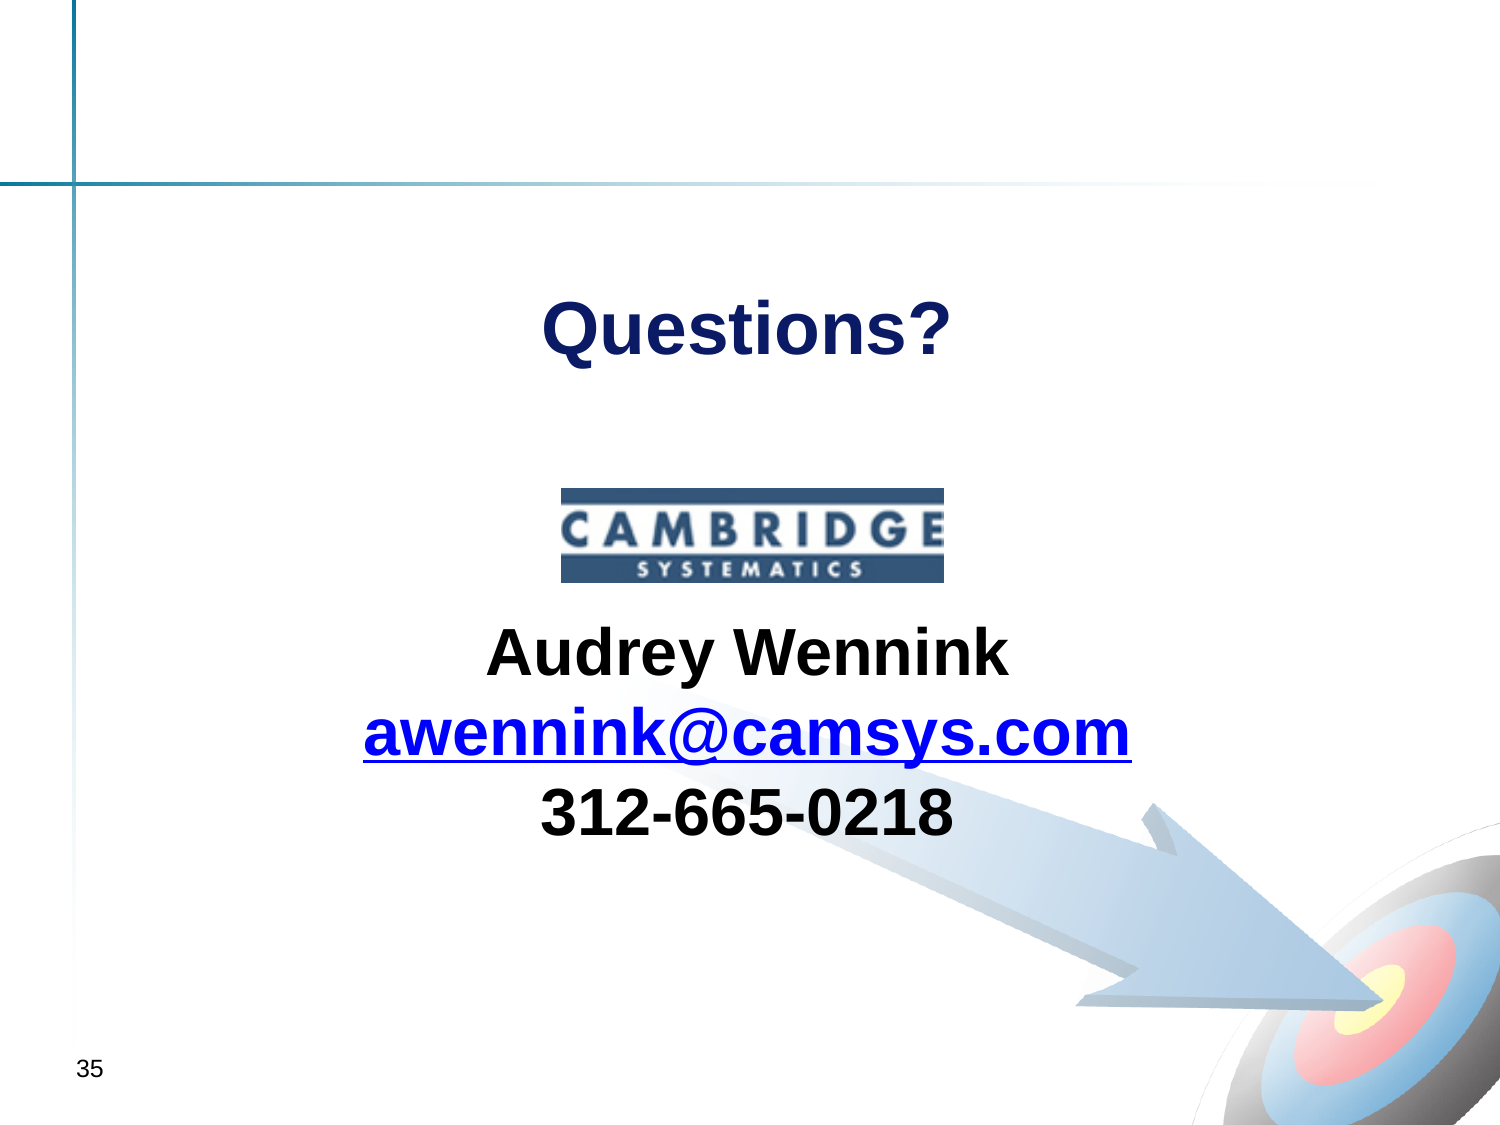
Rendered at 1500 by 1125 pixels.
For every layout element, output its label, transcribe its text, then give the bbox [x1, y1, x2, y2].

slide_number 35 [61, 1037, 170, 1097]
text_box Questions? Audrey Wennink awennink@camsys.com 312-665-0218 [240, 271, 1255, 857]
picture [310, 312, 1500, 1125]
picture [561, 487, 945, 583]
